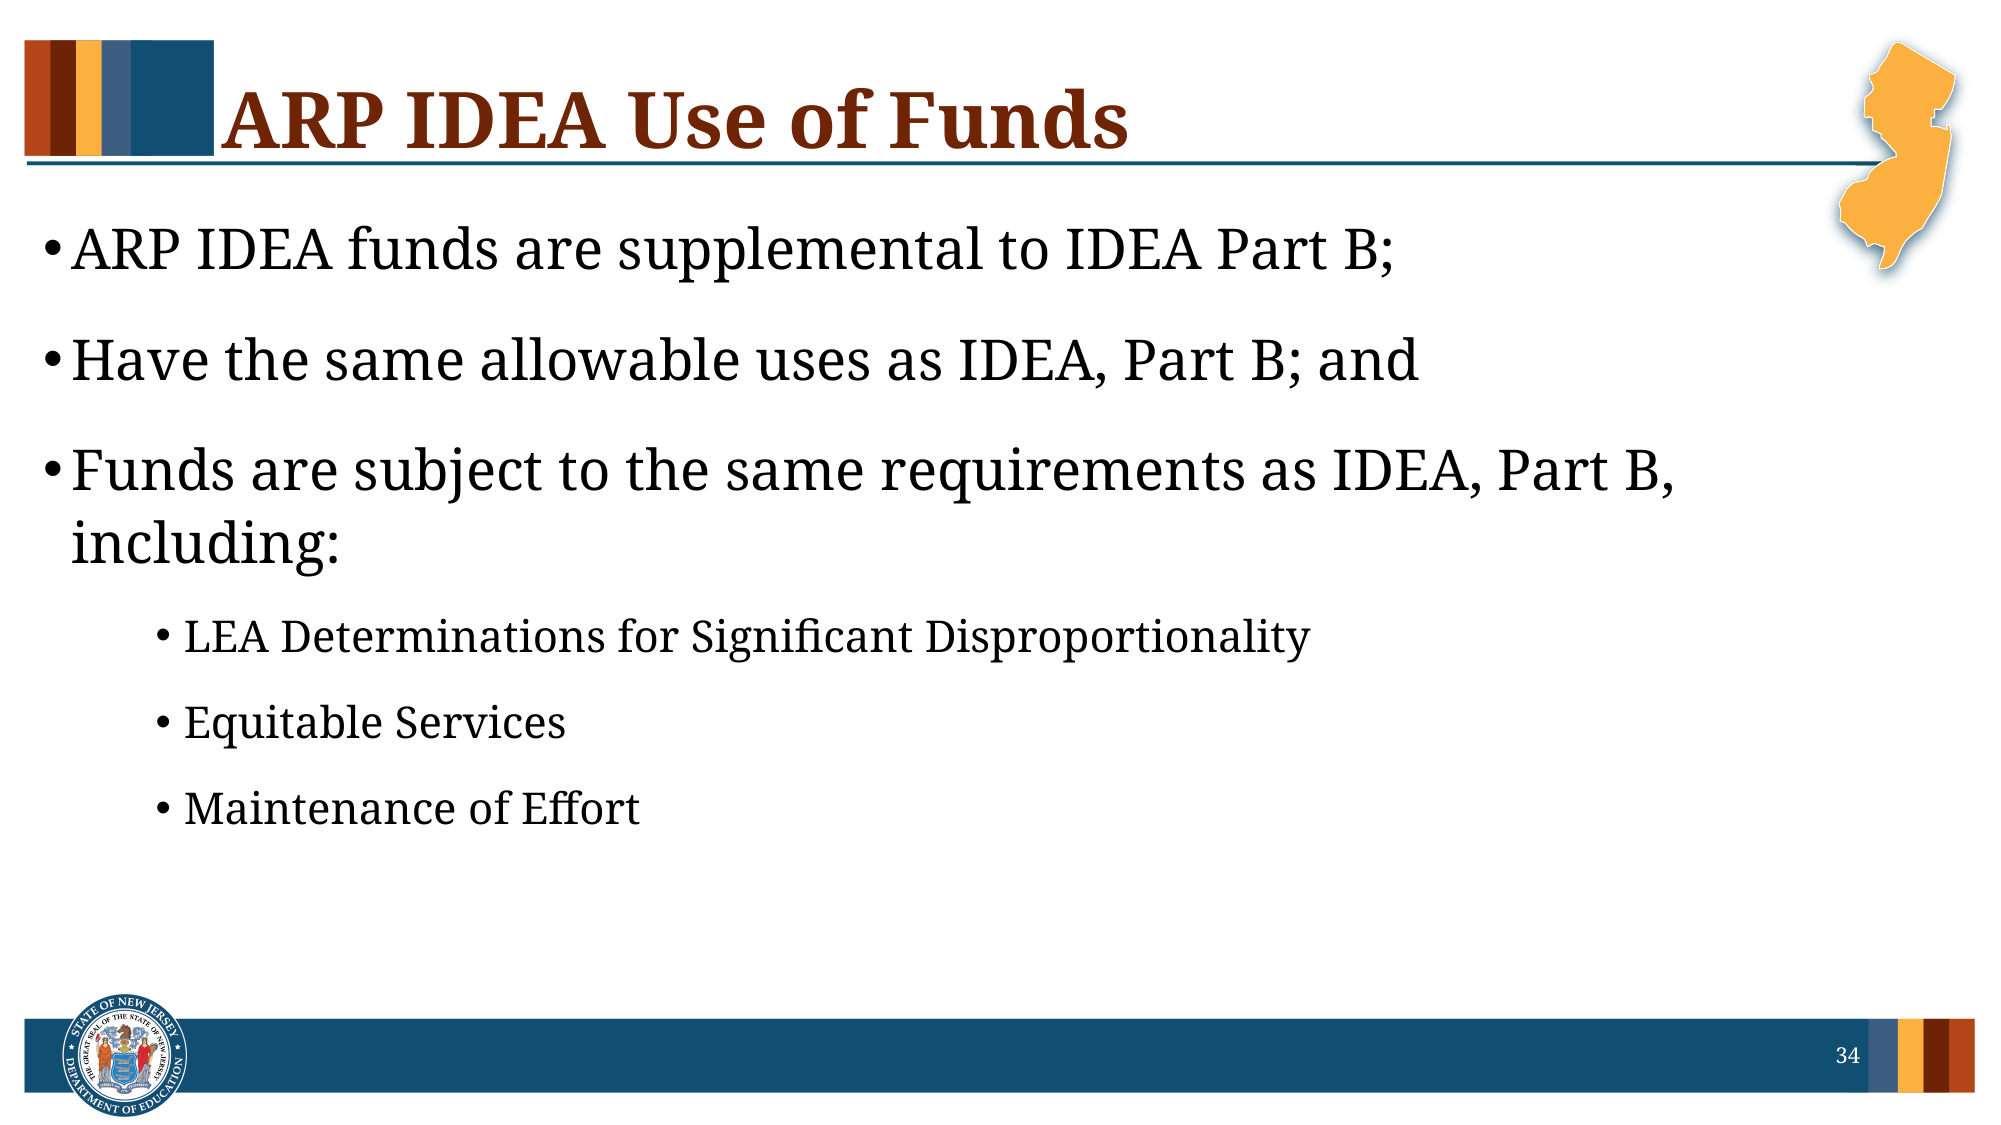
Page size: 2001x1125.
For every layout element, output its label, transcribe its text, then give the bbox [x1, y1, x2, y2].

picture [24, 26, 1976, 295]
picture [24, 992, 1975, 1119]
slide_number 34 [1425, 1026, 1876, 1087]
title ARP IDEA Use of Funds [206, 62, 1863, 185]
list ARP IDEA funds are supplemental to IDEA Part B; Have the same allowable uses as IDEA, Part B; and Funds are subject to the same requirements as IDEA, Part B, including: LEA Determinations for Significant Disproportionality Equitable Services Maintenance of Effort [28, 200, 1972, 989]
